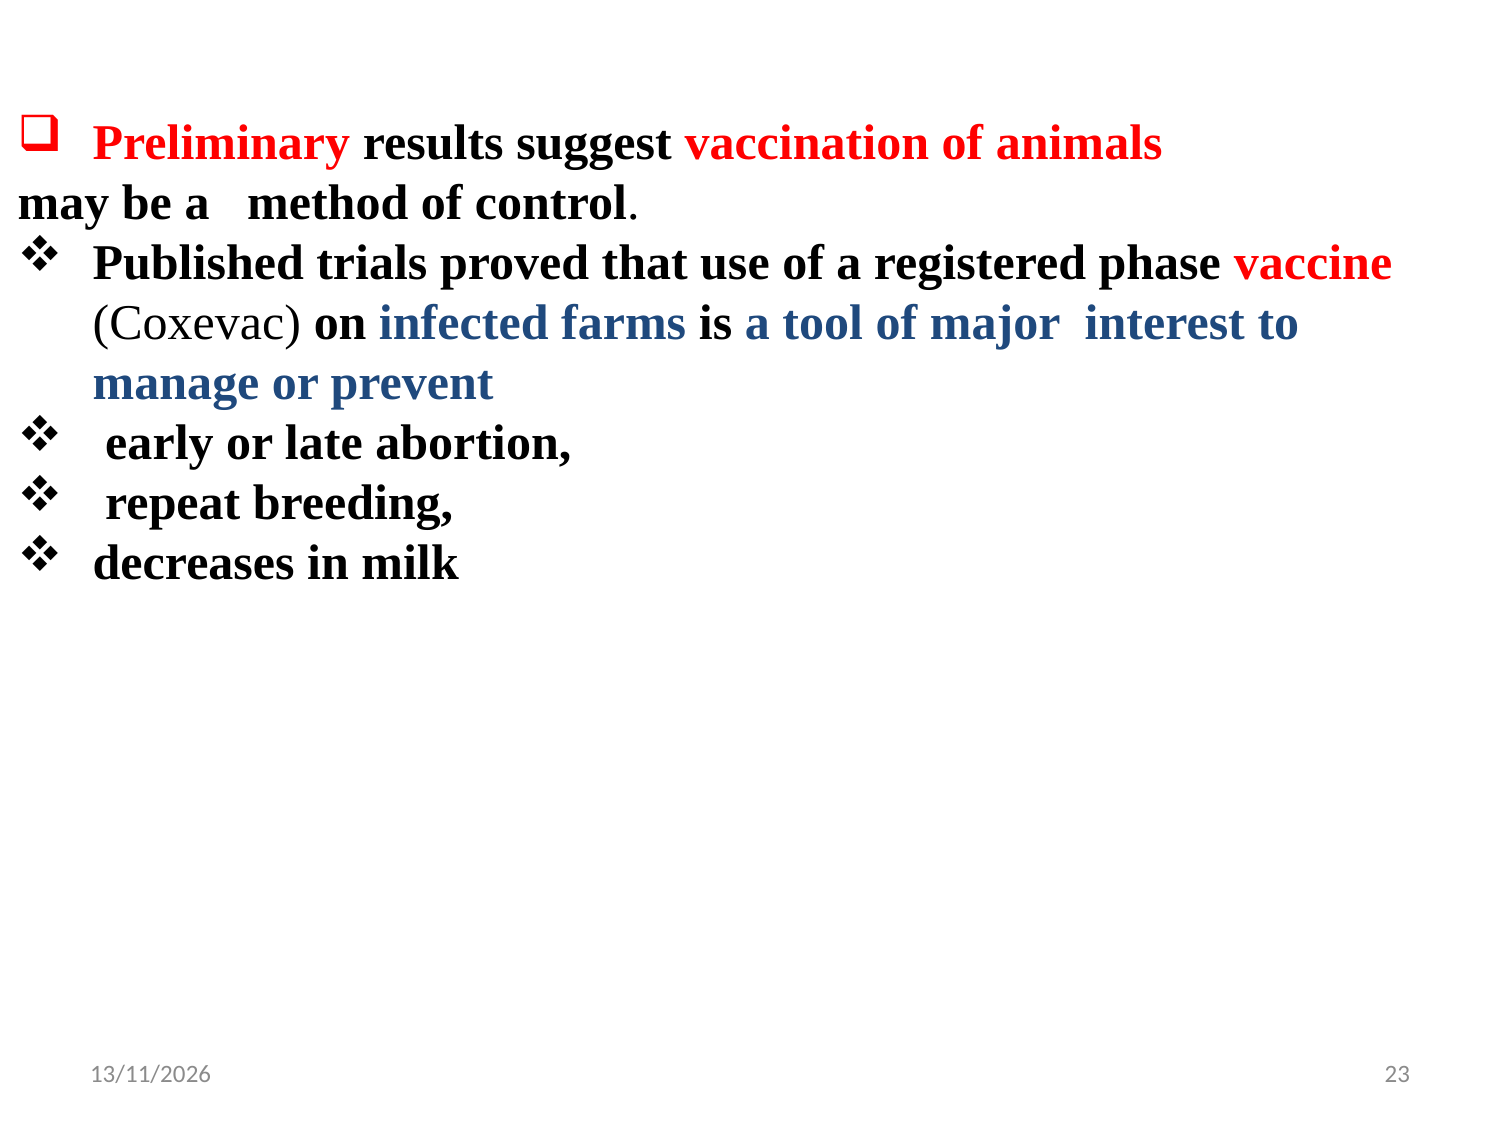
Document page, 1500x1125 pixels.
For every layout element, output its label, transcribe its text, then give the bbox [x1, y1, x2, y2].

slide_number 23 [1074, 1042, 1425, 1103]
text_box Preliminary results suggest vaccination of animals may be a method of control. Published trials proved that use of a registered phase vaccine (Coxevac) on infected farms is a tool of major interest to manage or prevent early or late abortion, repeat breeding, decreases in milk [2, 101, 1436, 597]
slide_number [75, 1042, 425, 1103]
